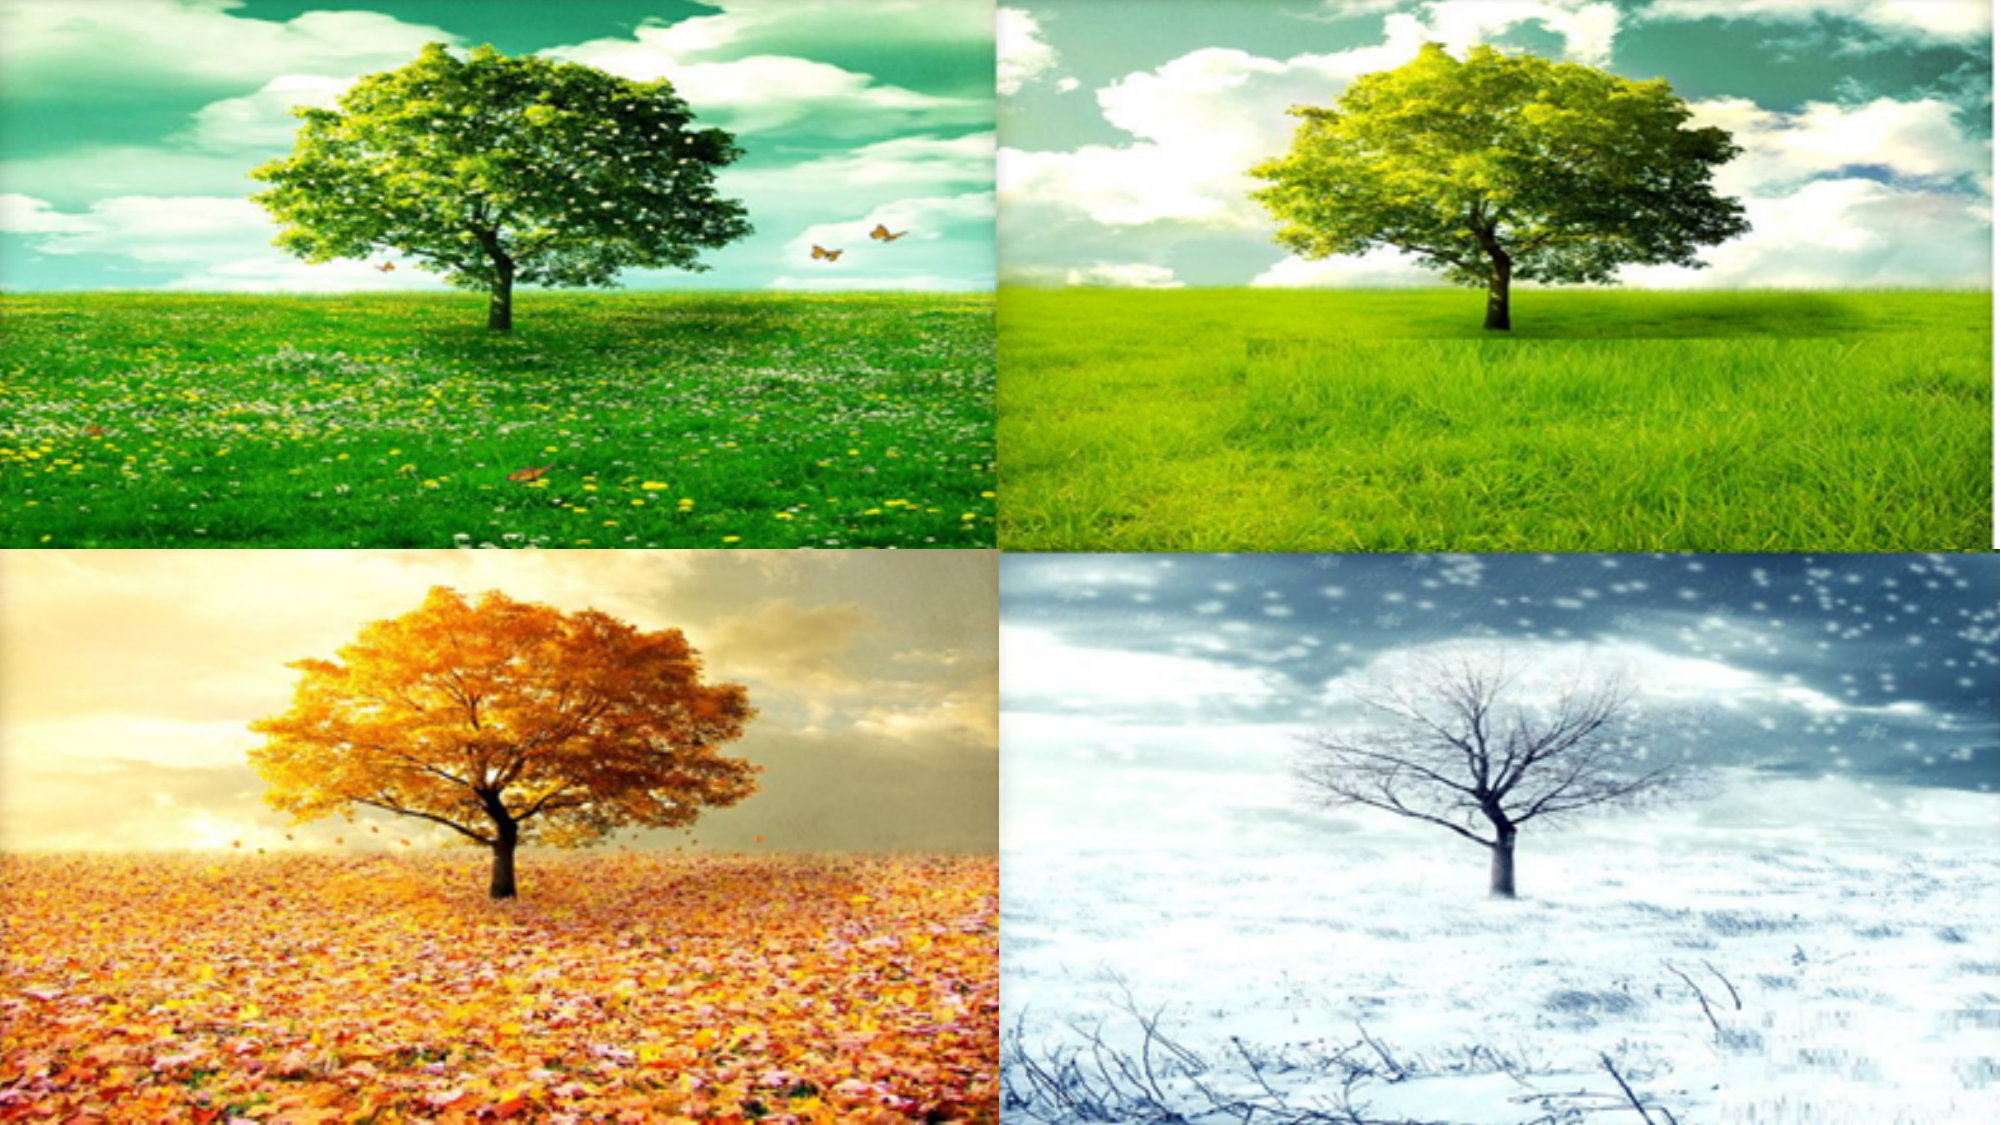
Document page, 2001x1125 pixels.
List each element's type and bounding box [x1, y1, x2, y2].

list [0, 0, 999, 549]
picture [0, 0, 2000, 1125]
